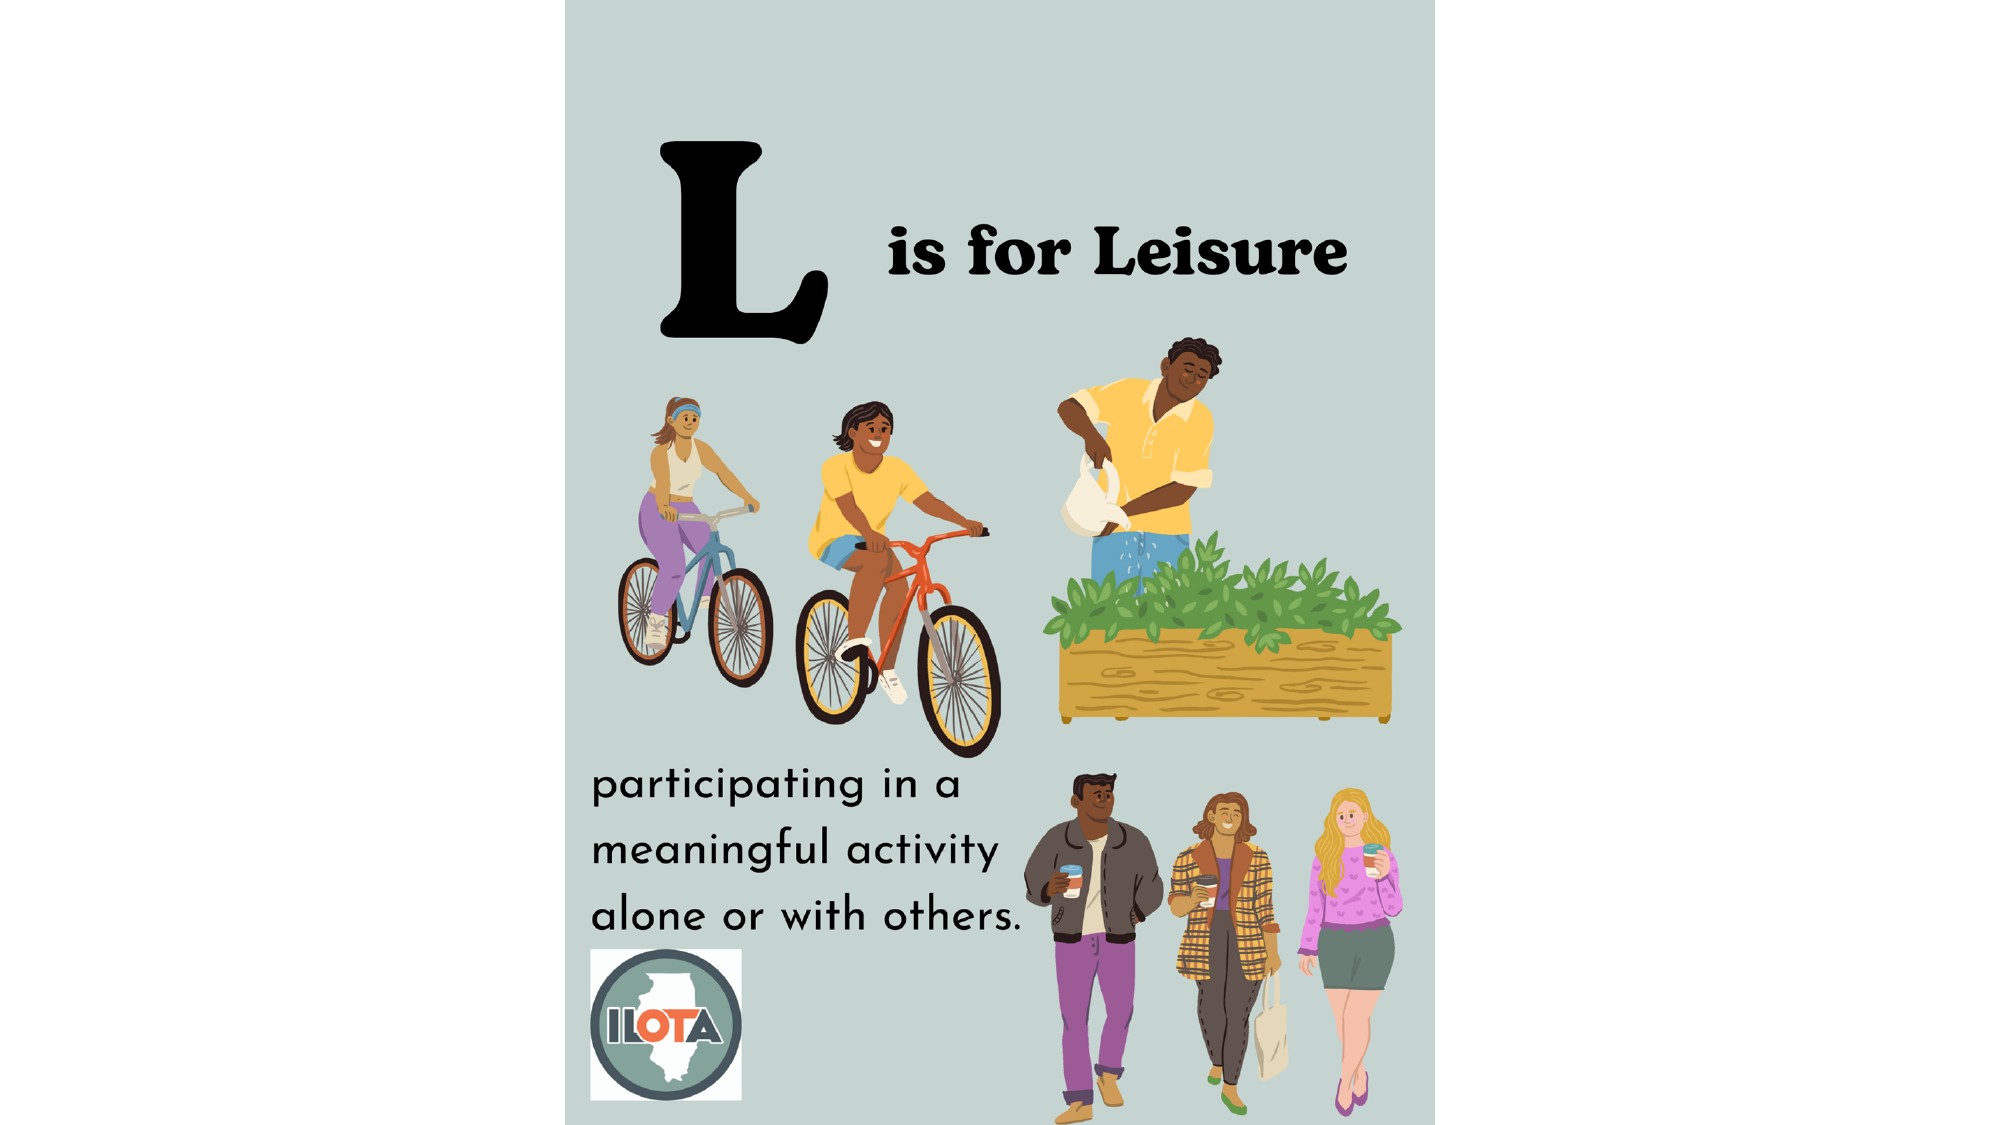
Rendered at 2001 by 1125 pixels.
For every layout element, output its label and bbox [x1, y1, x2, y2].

picture [565, 0, 1435, 1125]
